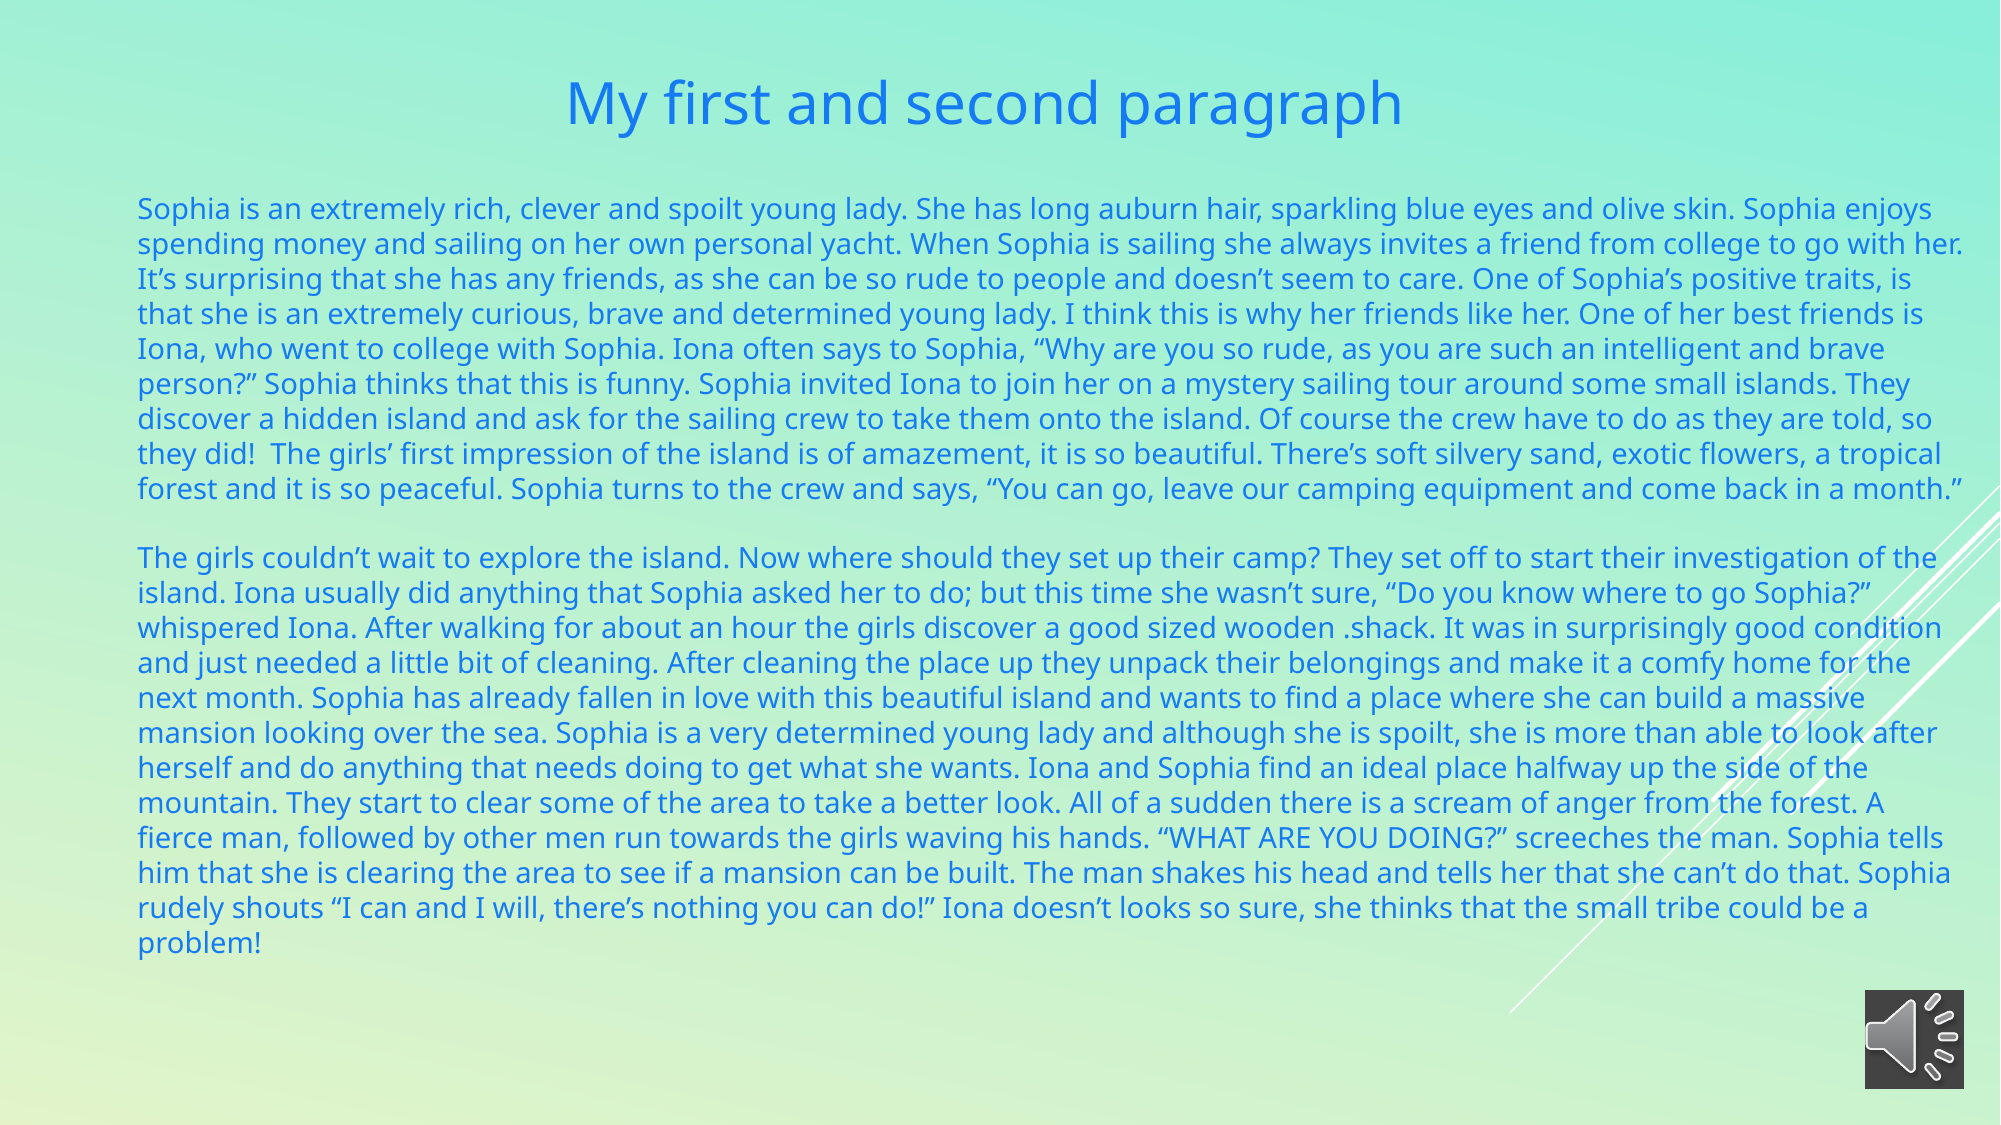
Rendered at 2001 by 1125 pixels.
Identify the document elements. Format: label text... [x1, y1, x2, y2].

text_box Sophia is an extremely rich, clever and spoilt young lady. She has long auburn hair, sparkling blue eyes and olive skin. Sophia enjoys spending money and sailing on her own personal yacht. When Sophia is sailing she always invites a friend from college to go with her. It’s surprising that she has any friends, as she can be so rude to people and doesn’t seem to care. One of Sophia’s positive traits, is that she is an extremely curious, brave and determined young lady. I think this is why her friends like her. One of her best friends is Iona, who went to college with Sophia. Iona often says to Sophia, “Why are you so rude, as you are such an intelligent and brave person?” Sophia thinks that this is funny. Sophia invited Iona to join her on a mystery sailing tour around some small islands. They discover a hidden island and ask for the sailing crew to take them onto the island. Of course the crew have to do as they are told, so they did! The girls’ first impression of the island is of amazement, it is so beautiful. There’s soft silvery sand, exotic flowers, a tropical forest and it is so peaceful. Sophia turns to the crew and says, “You can go, leave our camping equipment and come back in a month.” The girls couldn’t wait to explore the island. Now where should they set up their camp? They set off to start their investigation of the island. Iona usually did anything that Sophia asked her to do; but this time she wasn’t sure, “Do you know where to go Sophia?” whispered Iona. After walking for about an hour the girls discover a good sized wooden .shack. It was in surprisingly good condition and just needed a little bit of cleaning. After cleaning the place up they unpack their belongings and make it a comfy home for the next month. Sophia has already fallen in love with this beautiful island and wants to find a place where she can build a massive mansion looking over the sea. Sophia is a very determined young lady and although she is spoilt, she is more than able to look after herself and do anything that needs doing to get what she wants. Iona and Sophia find an ideal place halfway up the side of the mountain. They start to clear some of the area to take a better look. All of a sudden there is a scream of anger from the forest. A fierce man, followed by other men run towards the girls waving his hands. “WHAT ARE YOU DOING?” screeches the man. Sophia tells him that she is clearing the area to see if a mansion can be built. The man shakes his head and tells her that she can’t do that. Sophia rudely shouts “I can and I will, there’s nothing you can do!” Iona doesn’t looks so sure, she thinks that the small tribe could be a problem! [122, 182, 1981, 1107]
picture [1864, 989, 1965, 1090]
text_box My first and second paragraph [550, 58, 1553, 144]
